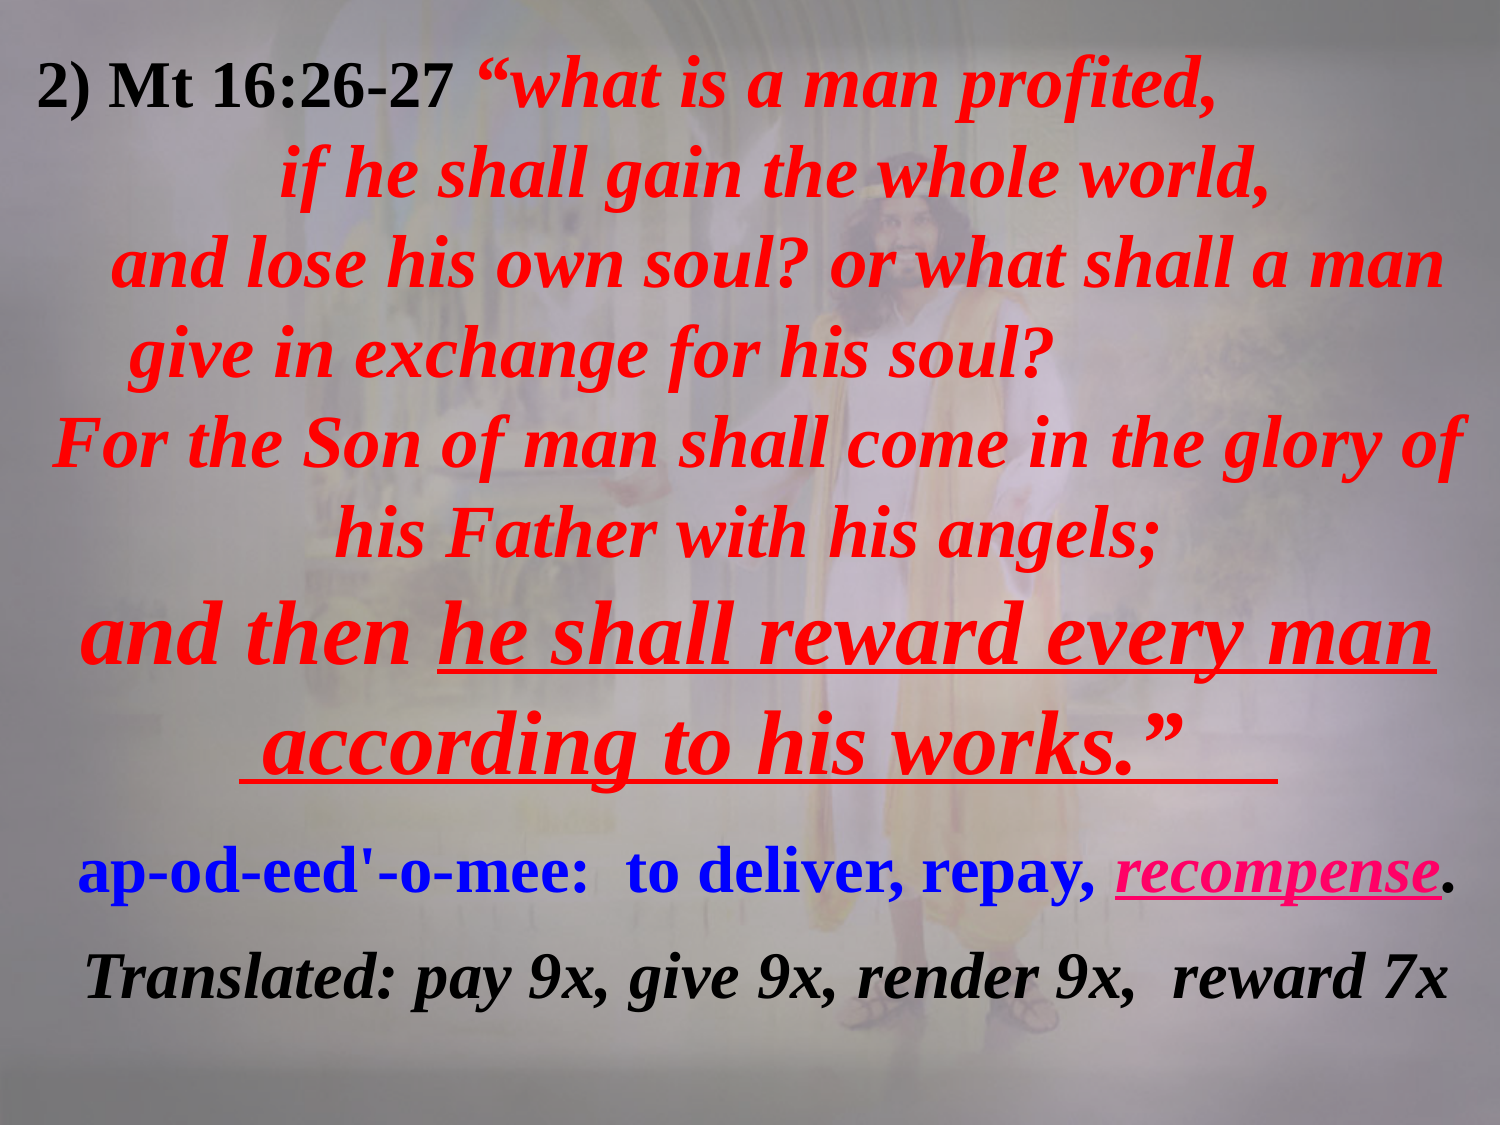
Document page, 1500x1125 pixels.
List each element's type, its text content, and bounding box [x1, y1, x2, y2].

list 2) Mt 16:26-27 “what is a man profited, if he shall gain the whole world, and lose his own soul? or what shall a man give in exchange for his soul? For the Son of man shall come in the glory of his Father with his angels; and then he shall reward every man according to his works.” ap-od-eed'-o-mee: to deliver, repay, recompense. Translated: pay 9x, give 9x, render 9x, reward 7x [21, 24, 1497, 565]
